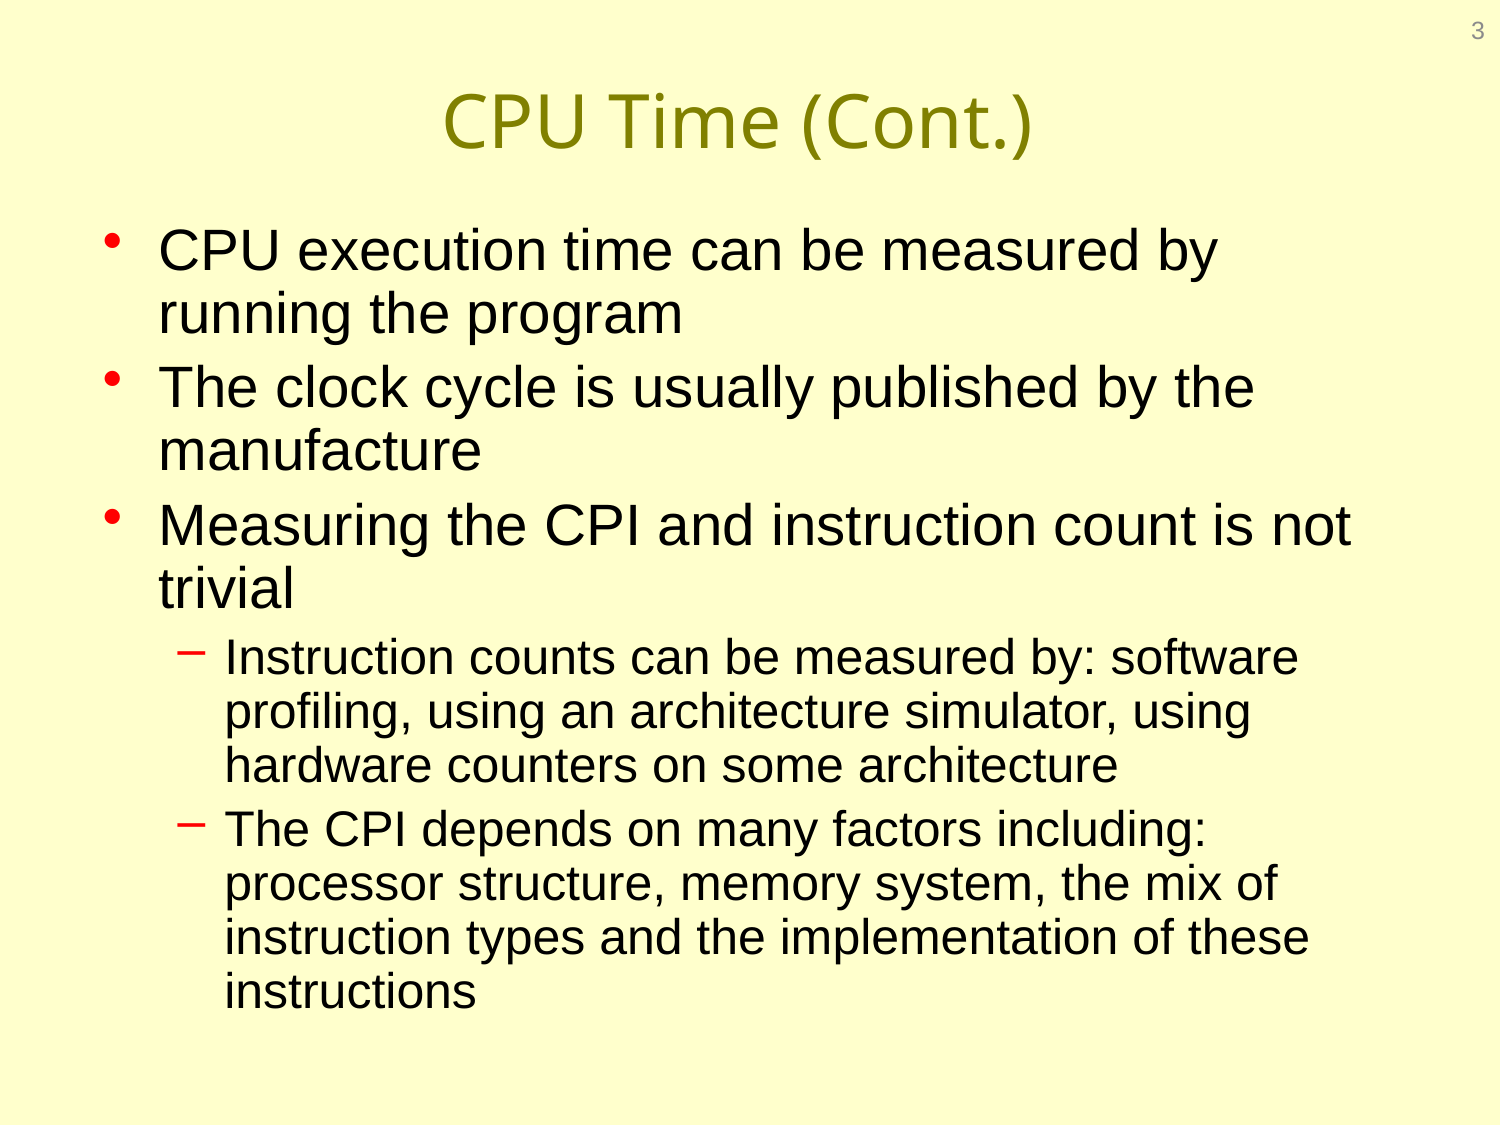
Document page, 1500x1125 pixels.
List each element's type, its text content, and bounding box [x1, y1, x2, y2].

title CPU Time (Cont.) [87, 24, 1388, 212]
slide_number 3 [1149, 0, 1500, 60]
list CPU execution time can be measured by running the program The clock cycle is usually published by the manufacture Measuring the CPI and instruction count is not trivial Instruction counts can be measured by: software profiling, using an architecture simulator, using hardware counters on some architecture The CPI depends on many factors including: processor structure, memory system, the mix of instruction types and the implementation of these instructions [87, 212, 1388, 1076]
